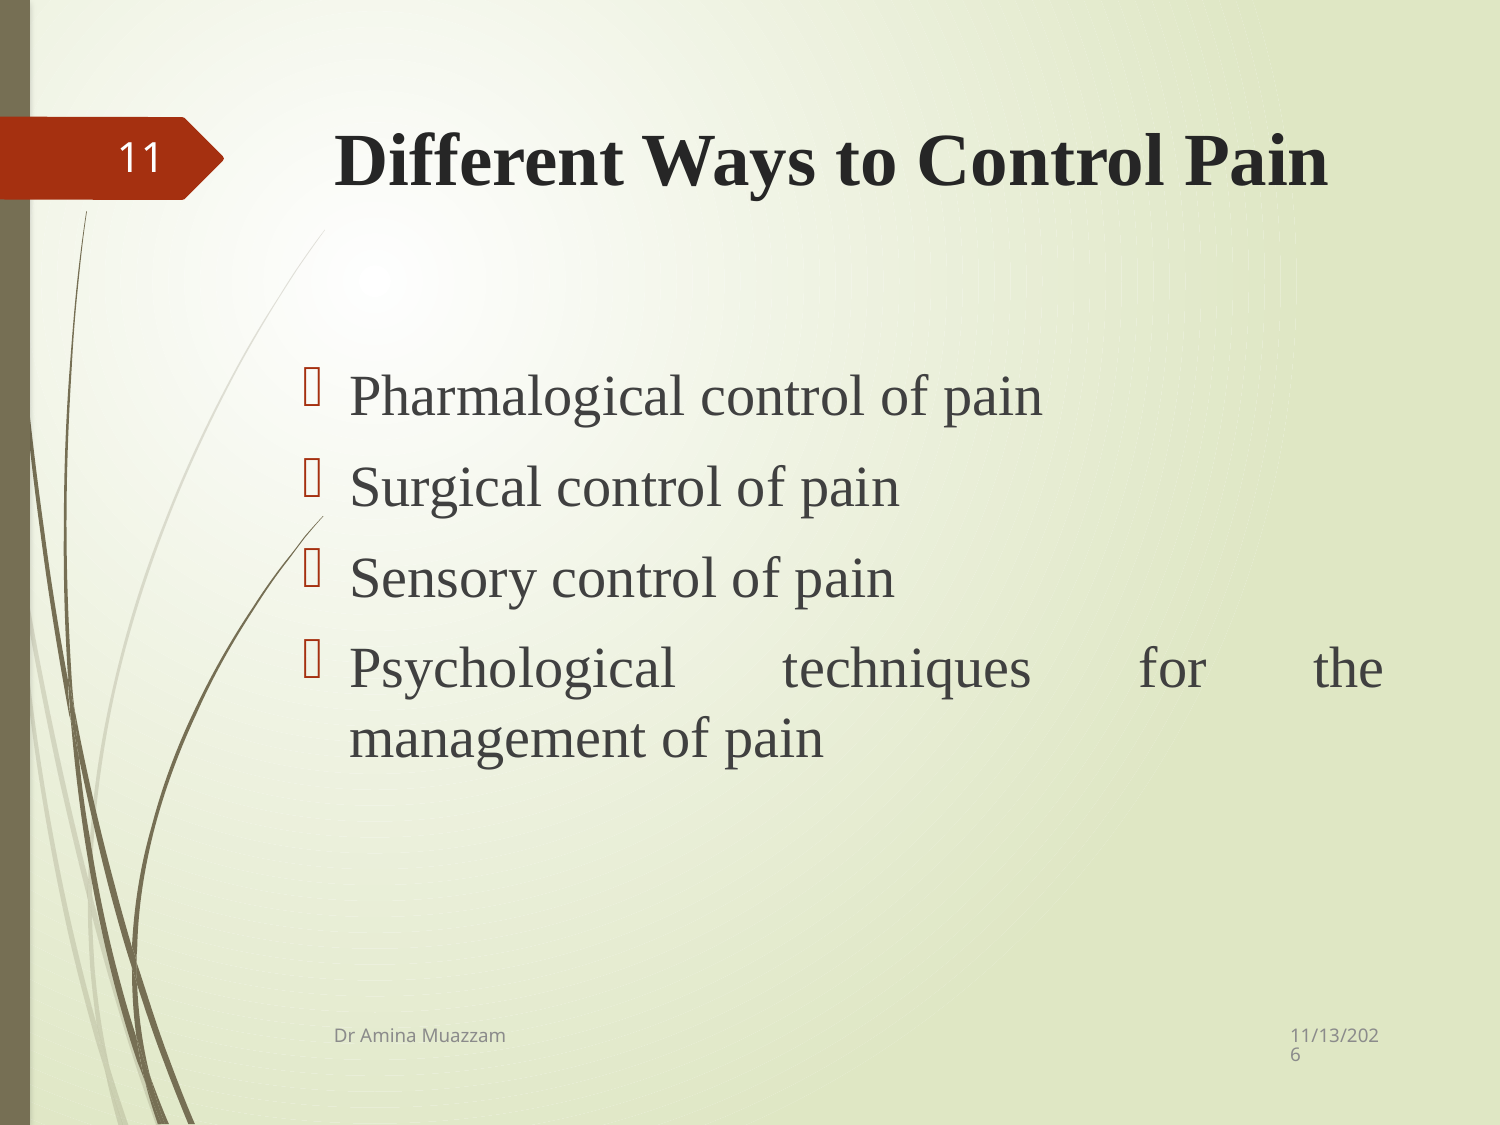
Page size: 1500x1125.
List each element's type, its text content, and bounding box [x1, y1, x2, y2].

slide_number 11 [83, 129, 180, 190]
title Different Ways to Control Pain [319, 102, 1400, 313]
footer Dr Amina Muazzam [318, 1006, 1257, 1067]
list Pharmalogical control of pain Surgical control of pain Sensory control of pain Psychological techniques for the management of pain [212, 350, 1400, 970]
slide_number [1275, 1006, 1401, 1068]
